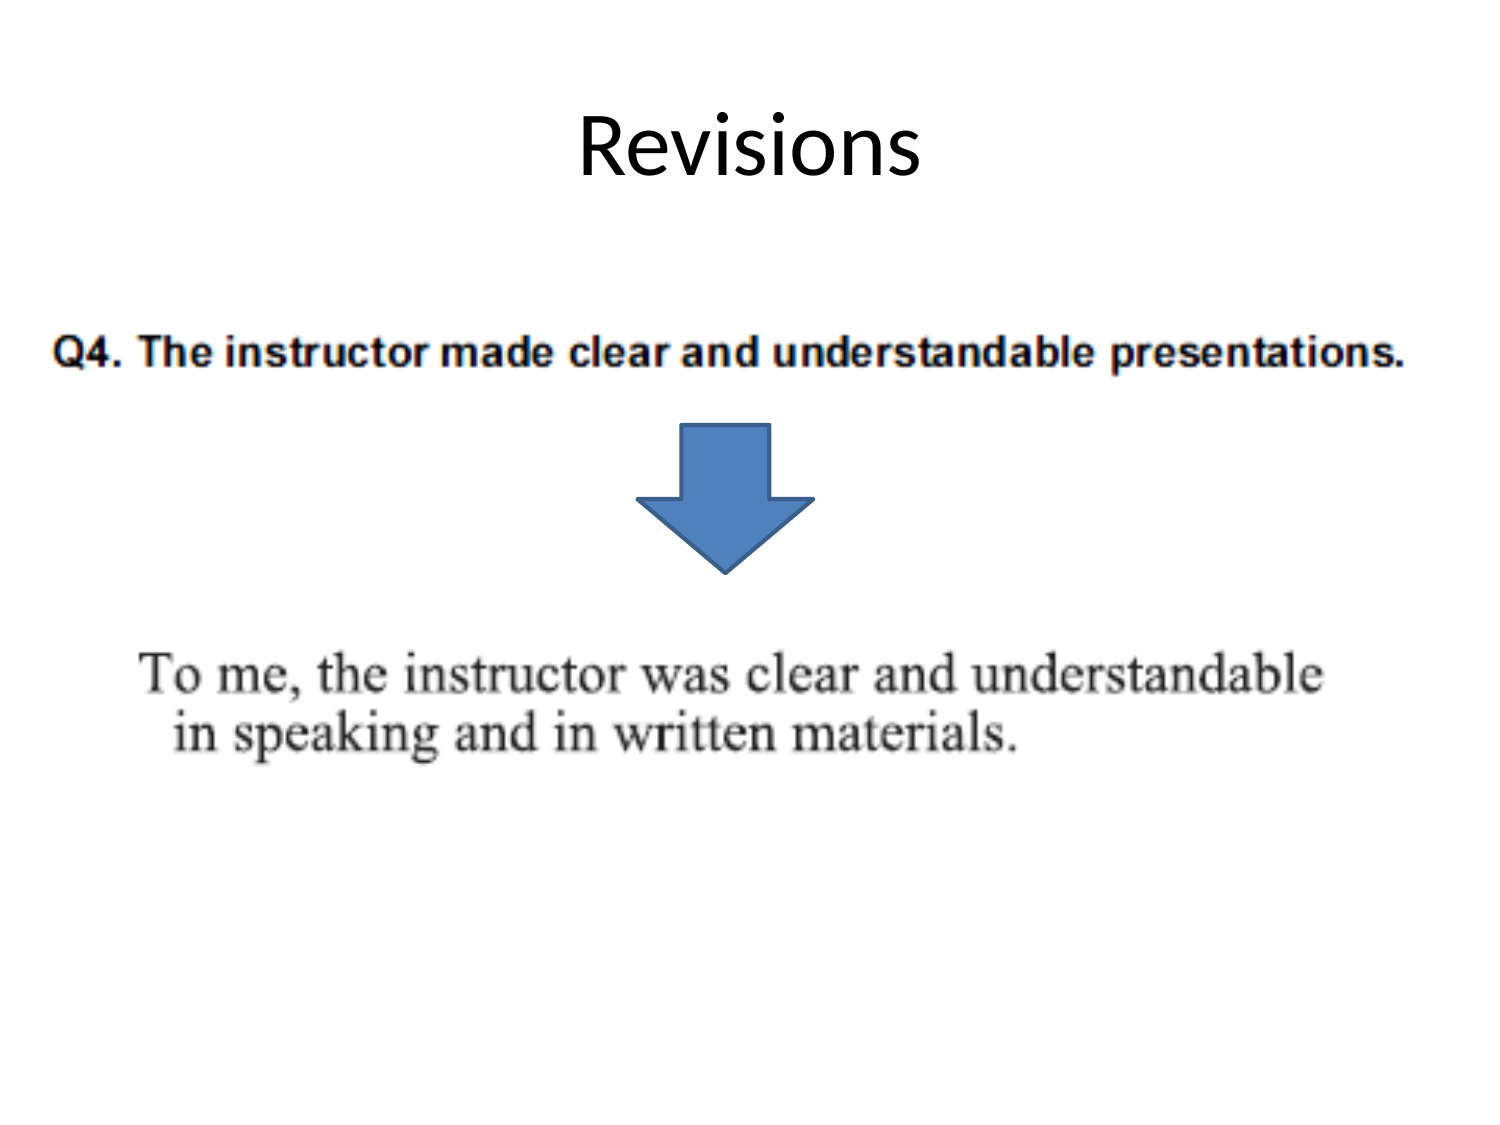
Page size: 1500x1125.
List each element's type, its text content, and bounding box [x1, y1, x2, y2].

text_box [635, 422, 816, 575]
picture [137, 635, 1363, 784]
picture [37, 313, 1432, 390]
title Revisions [75, 45, 1425, 233]
